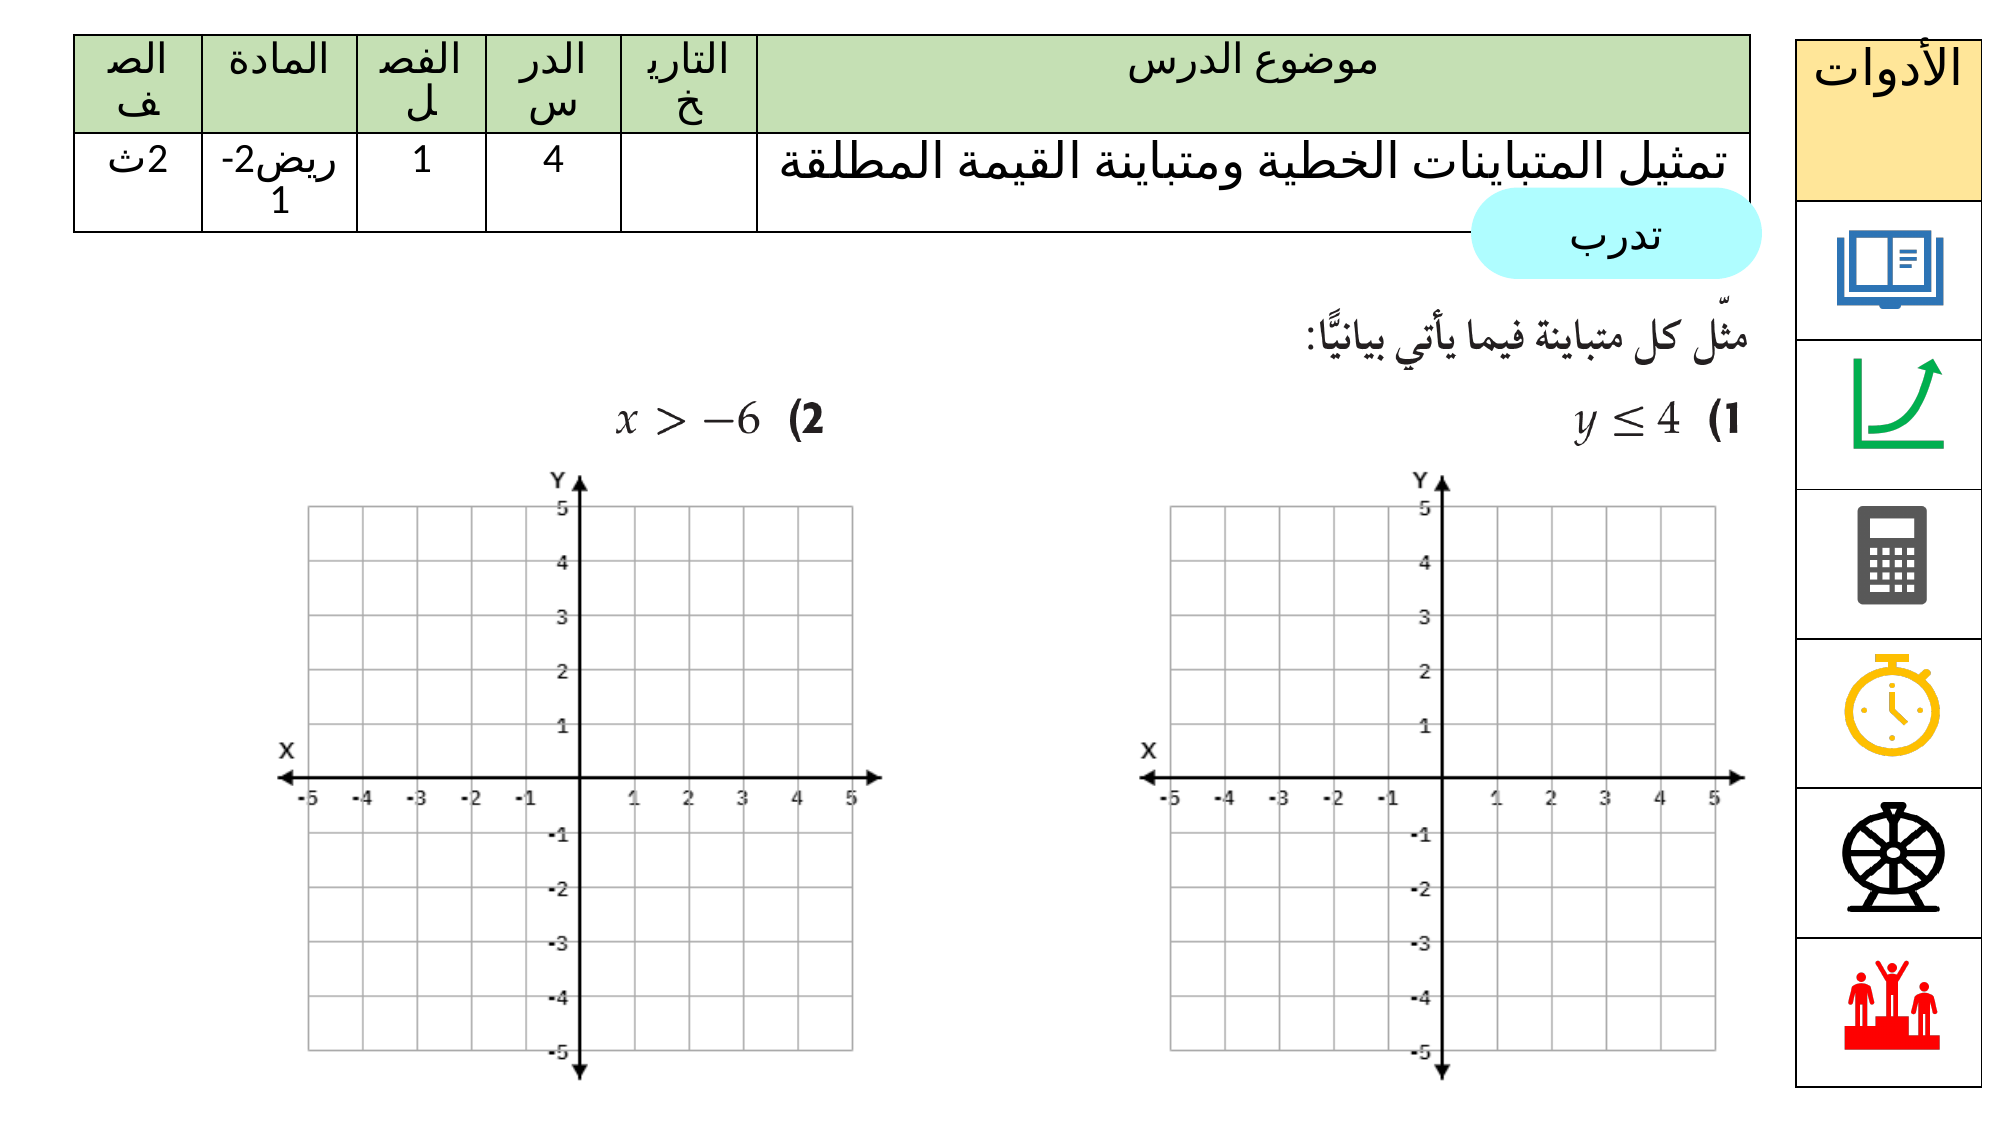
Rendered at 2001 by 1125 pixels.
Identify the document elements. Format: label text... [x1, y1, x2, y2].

text_box تدرب [1470, 186, 1764, 279]
picture [1832, 211, 1948, 327]
picture [1835, 340, 1962, 467]
picture [1825, 642, 1959, 768]
picture [1827, 802, 1961, 912]
picture [1833, 496, 1951, 614]
picture [260, 279, 1763, 1099]
picture [1835, 948, 1949, 1062]
